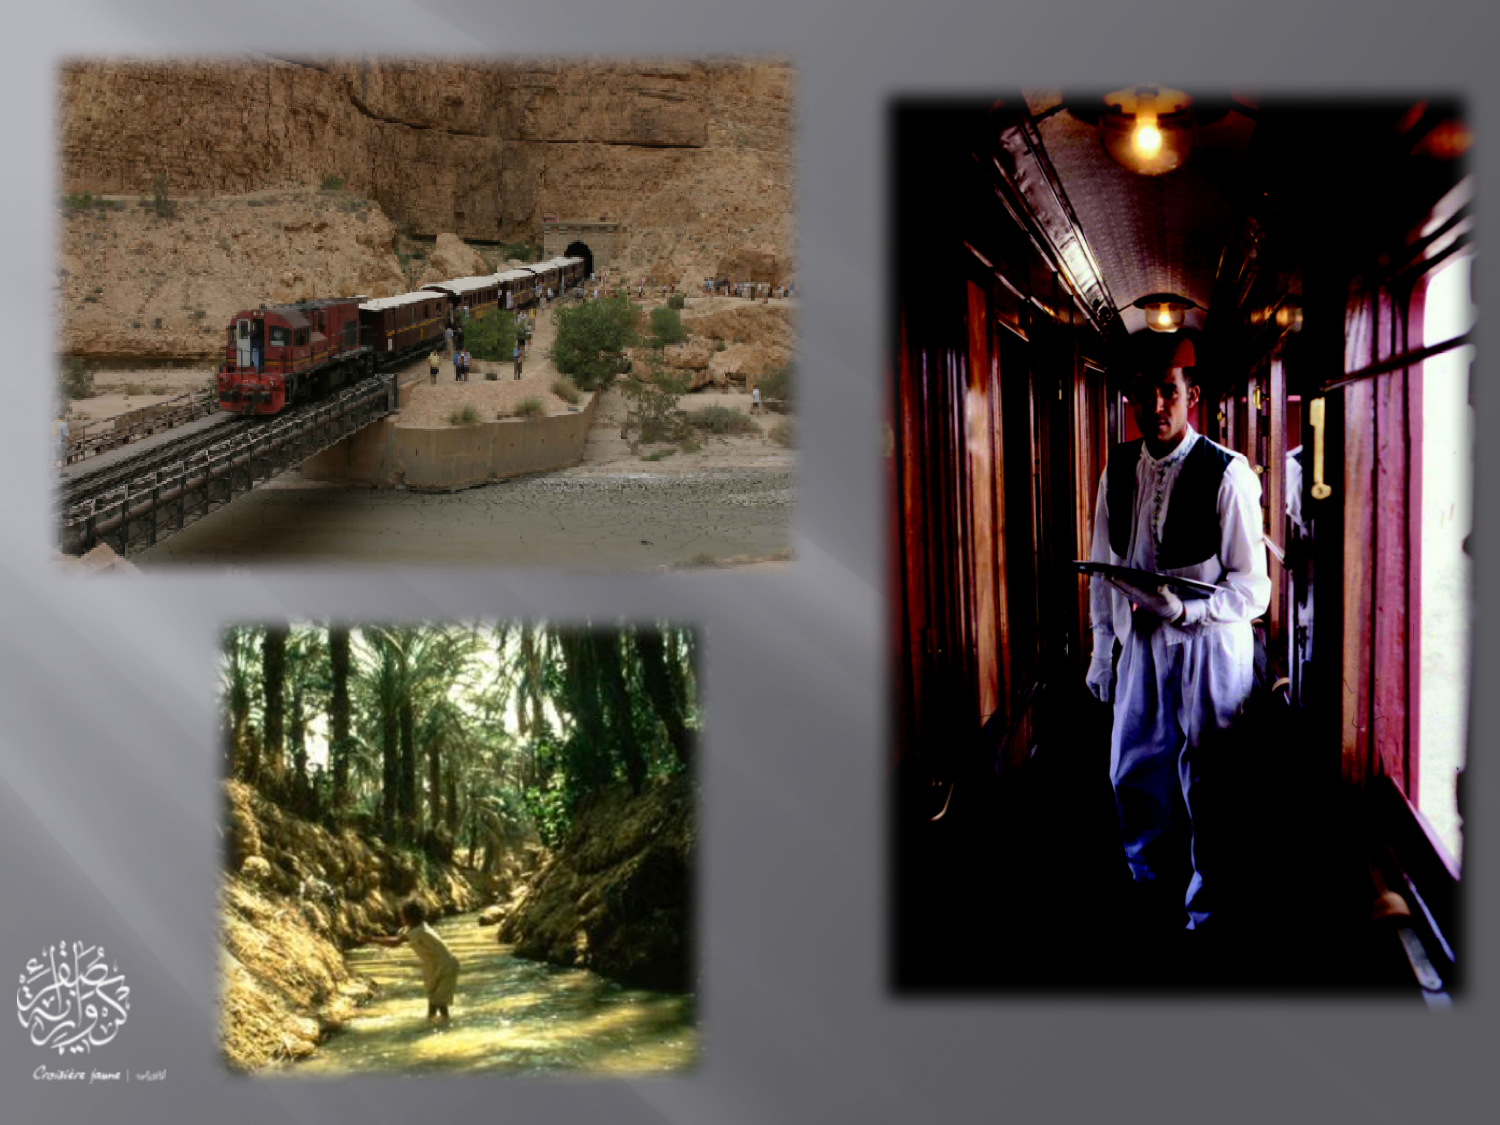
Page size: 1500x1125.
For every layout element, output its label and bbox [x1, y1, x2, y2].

picture [40, 42, 810, 585]
picture [206, 609, 715, 1088]
picture [17, 939, 166, 1085]
picture [869, 77, 1485, 1019]
